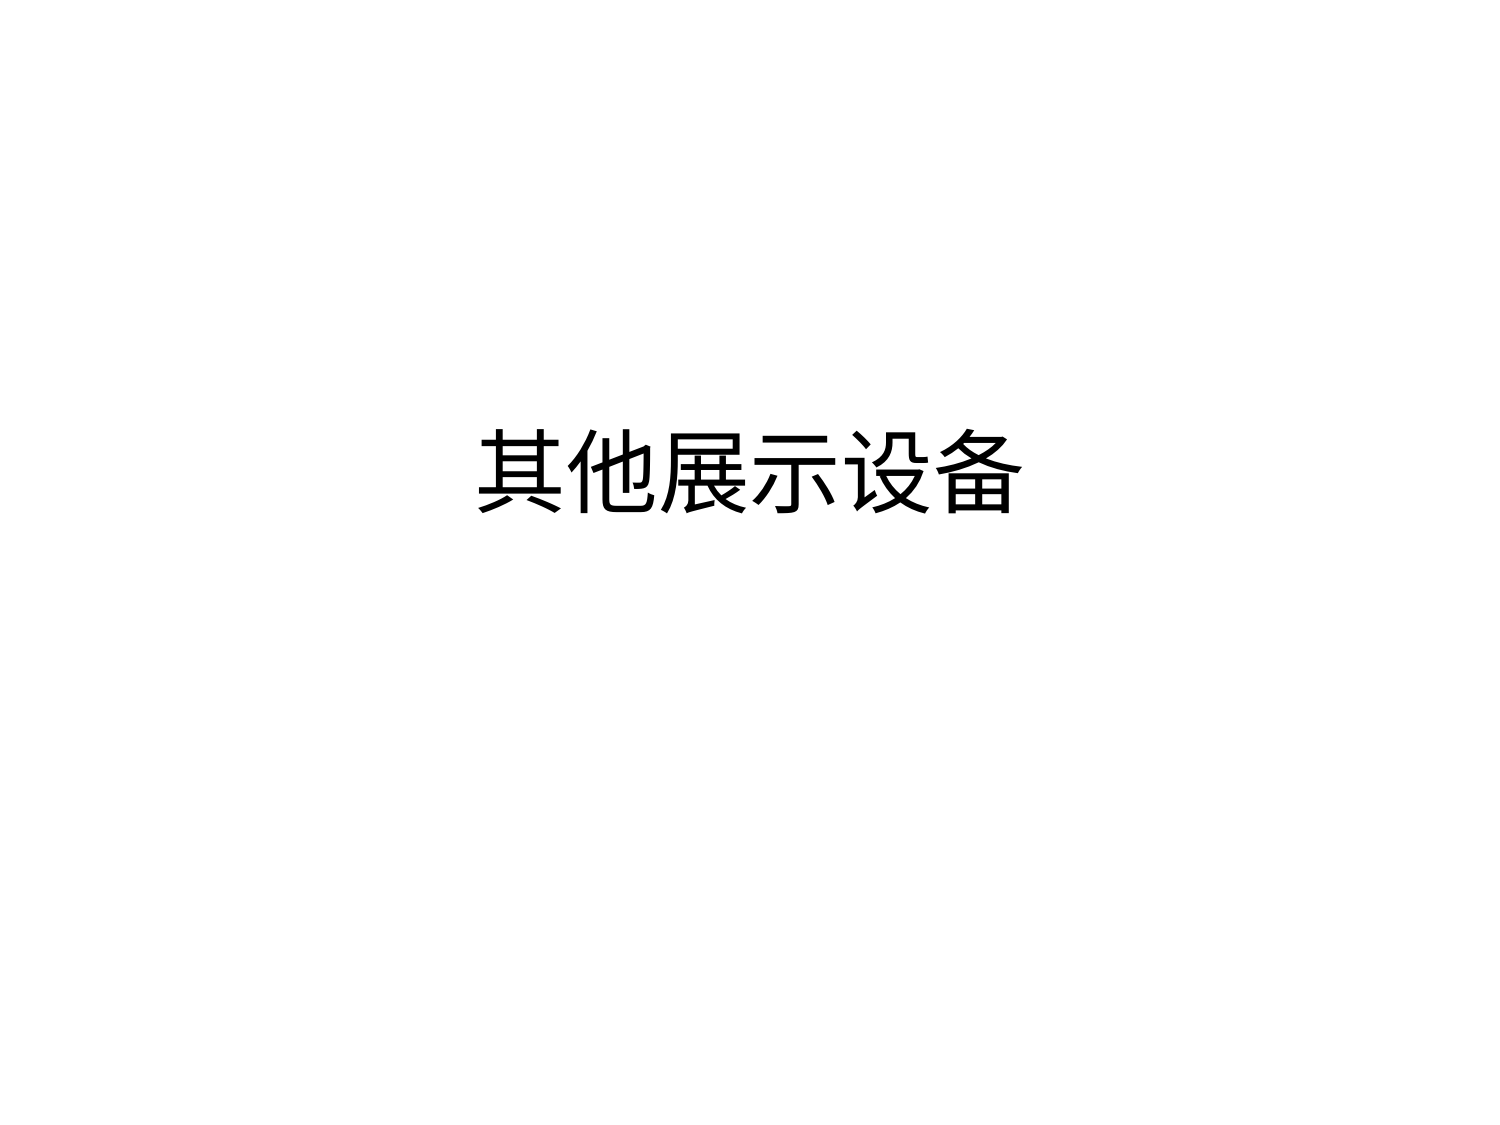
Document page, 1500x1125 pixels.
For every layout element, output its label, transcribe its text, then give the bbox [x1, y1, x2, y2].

title 其他展示设备 [112, 349, 1388, 591]
